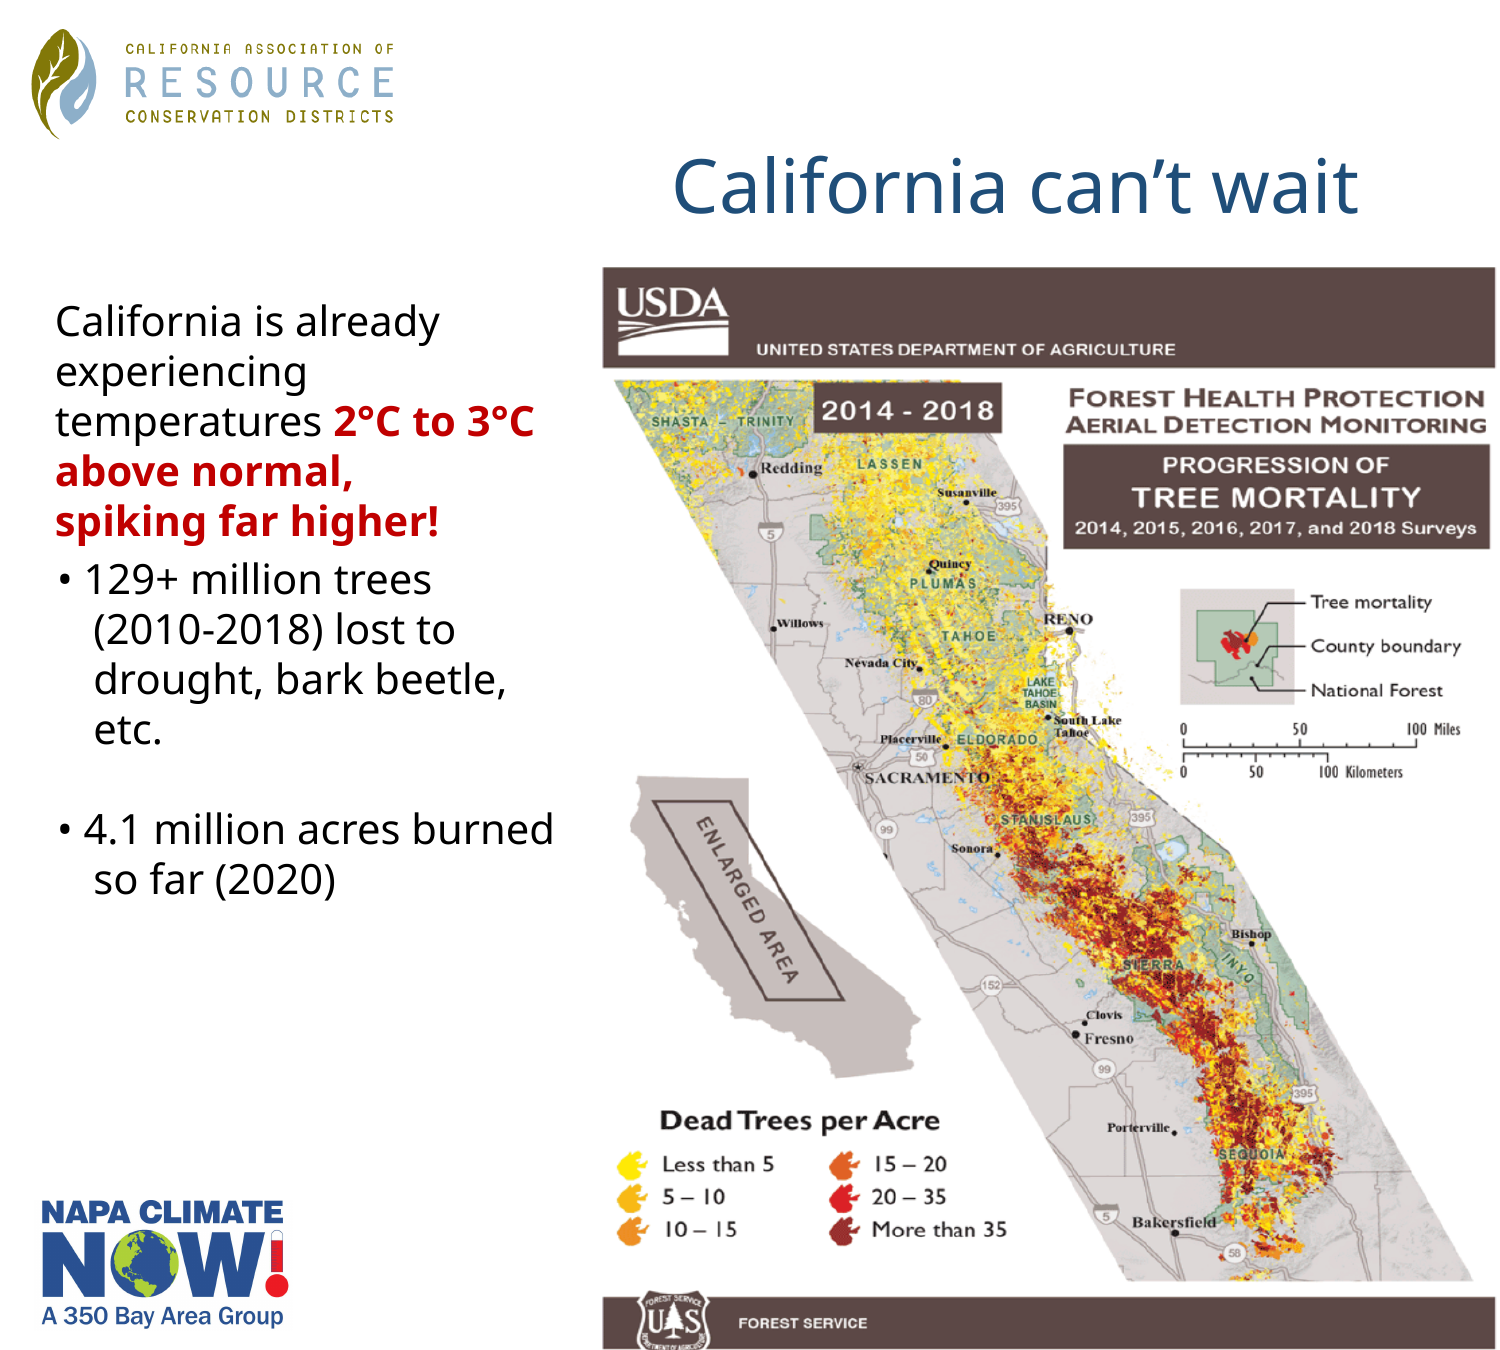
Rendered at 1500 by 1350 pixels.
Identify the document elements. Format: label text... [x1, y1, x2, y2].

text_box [40, 267, 1500, 1350]
picture [22, 19, 456, 150]
picture [33, 1200, 293, 1331]
text_box California can’t wait [553, 117, 1478, 262]
